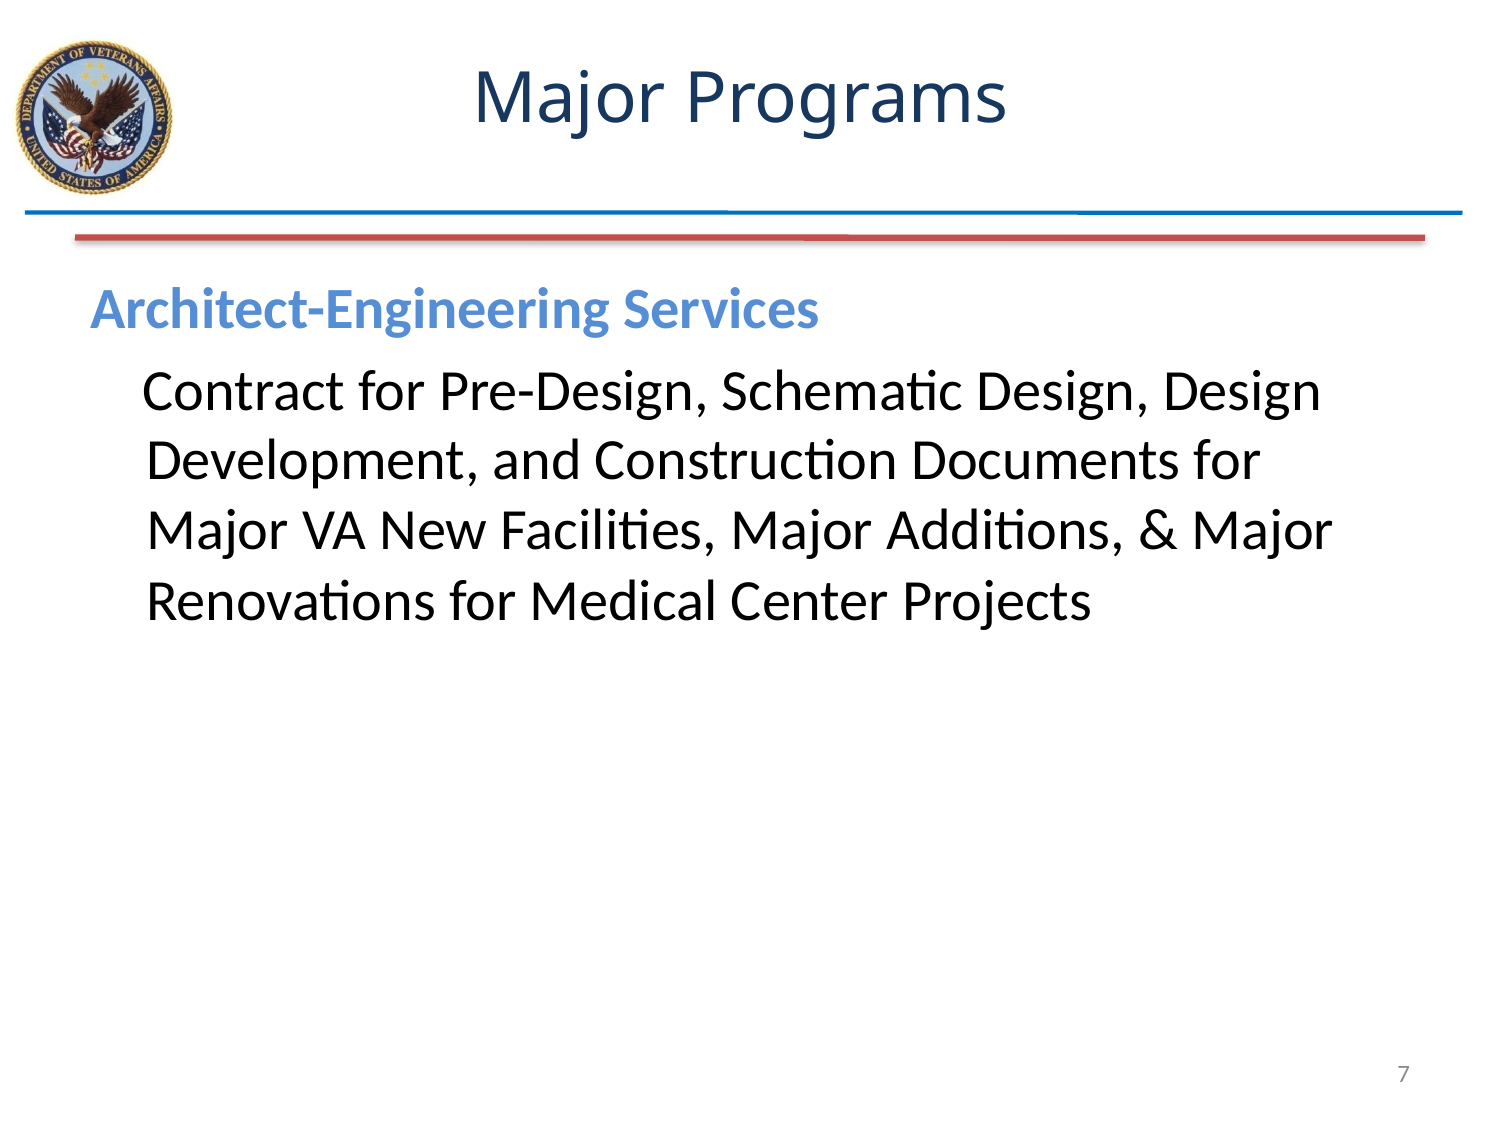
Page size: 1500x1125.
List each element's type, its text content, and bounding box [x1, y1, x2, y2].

title Major Programs [74, 0, 1426, 188]
slide_number 7 [1074, 1042, 1425, 1103]
list Architect-Engineering Services Contract for Pre-Design, Schematic Design, Design Development, and Construction Documents for Major VA New Facilities, Major Additions, & Major Renovations for Medical Center Projects [74, 262, 1426, 1006]
picture [12, 37, 176, 201]
